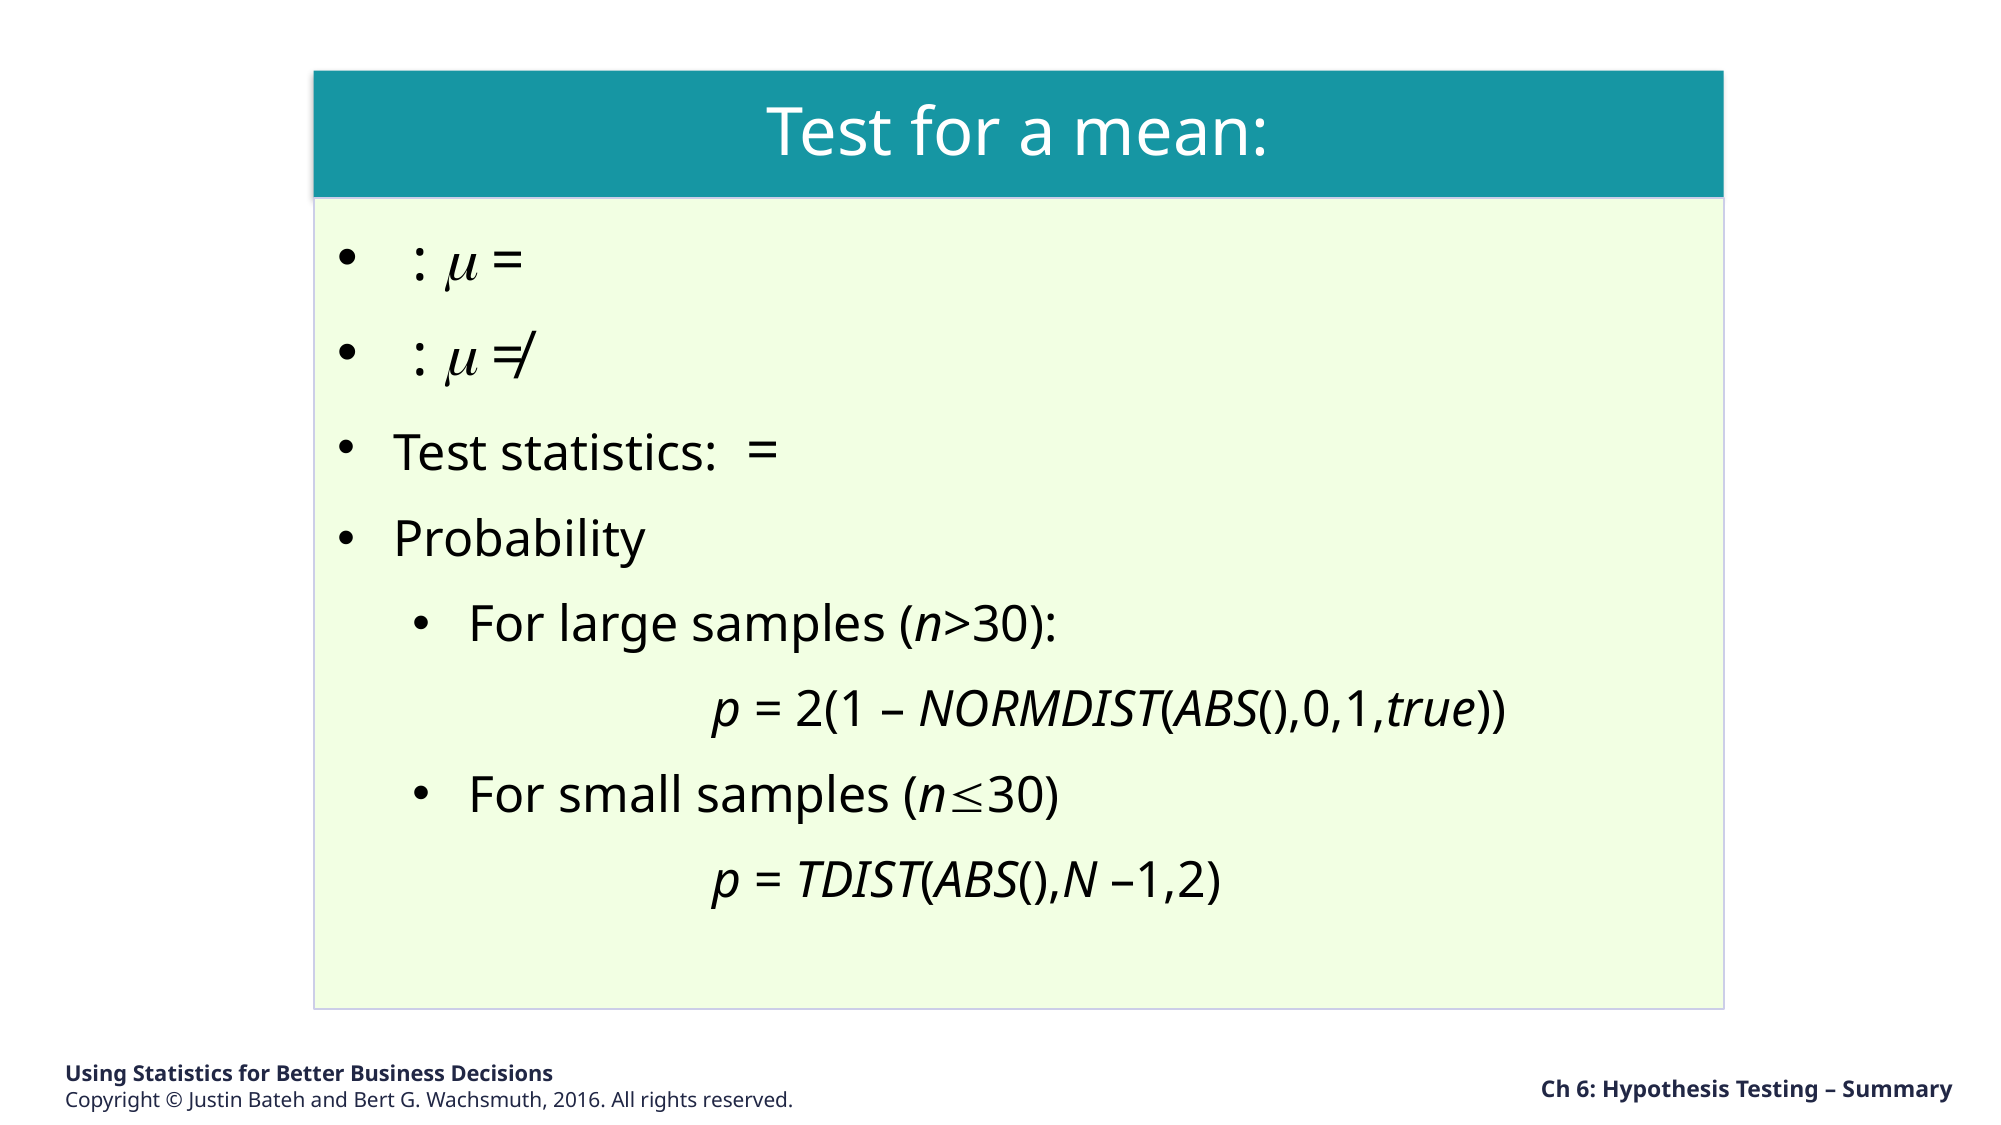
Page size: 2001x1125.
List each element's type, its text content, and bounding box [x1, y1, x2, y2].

text_box Test for a mean: [313, 70, 1725, 197]
text_box Ch 6: Hypothesis Testing – Summary [975, 1067, 1968, 1110]
